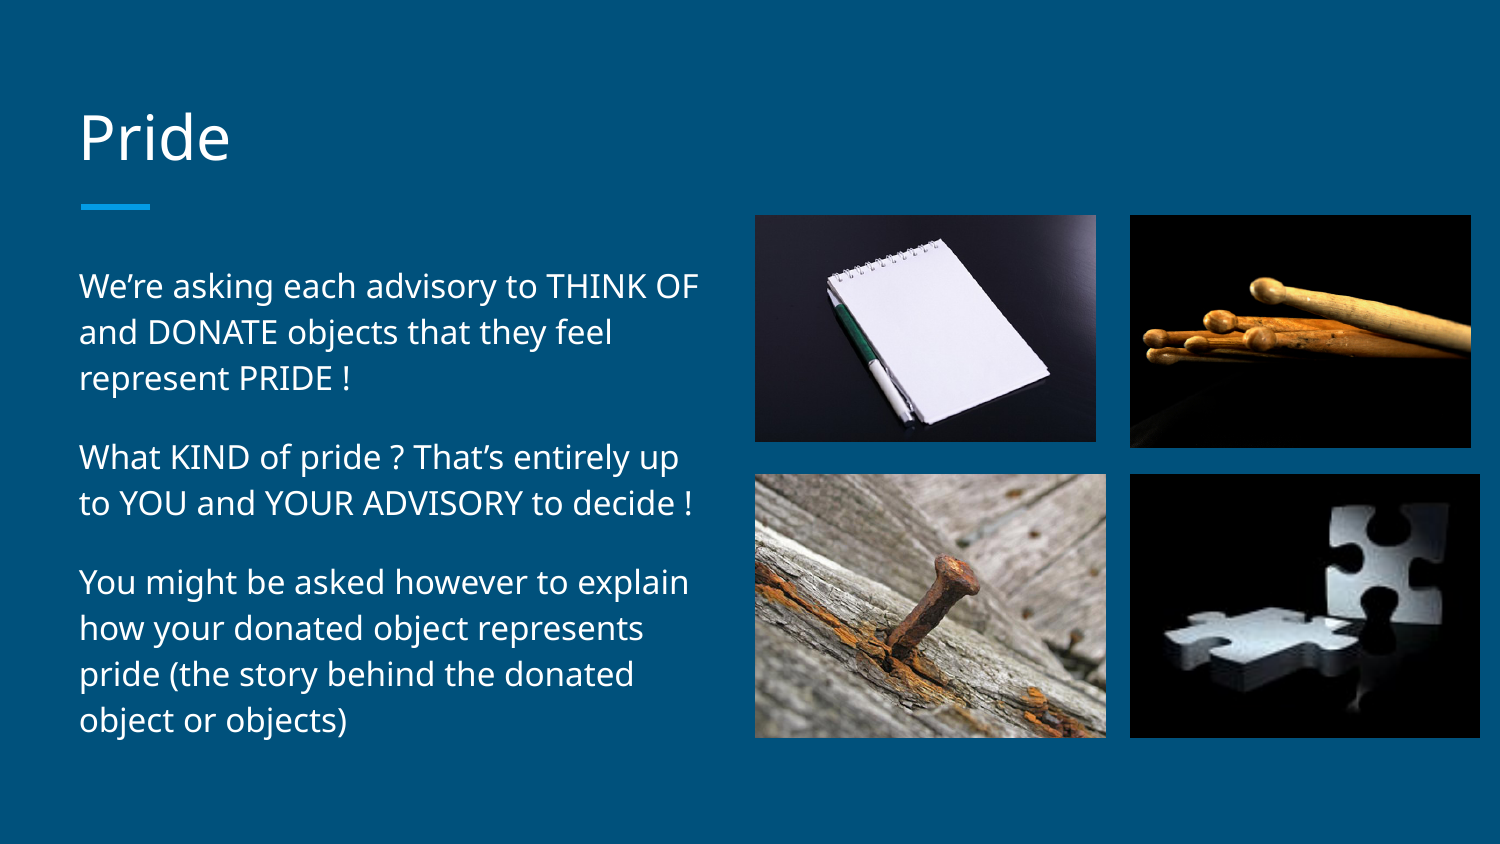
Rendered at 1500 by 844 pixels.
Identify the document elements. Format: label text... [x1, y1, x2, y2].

list We’re asking each advisory to THINK OF and DONATE objects that they feel represent PRIDE ! What KIND of pride ? That’s entirely up to YOU and YOUR ADVISORY to decide ! You might be asked however to explain how your donated object represents pride (the story behind the donated object or objects) [63, 244, 720, 750]
picture [756, 475, 1105, 737]
picture [756, 216, 1095, 441]
picture [1131, 216, 1470, 447]
picture [1131, 475, 1479, 737]
title Pride [63, 75, 1437, 188]
